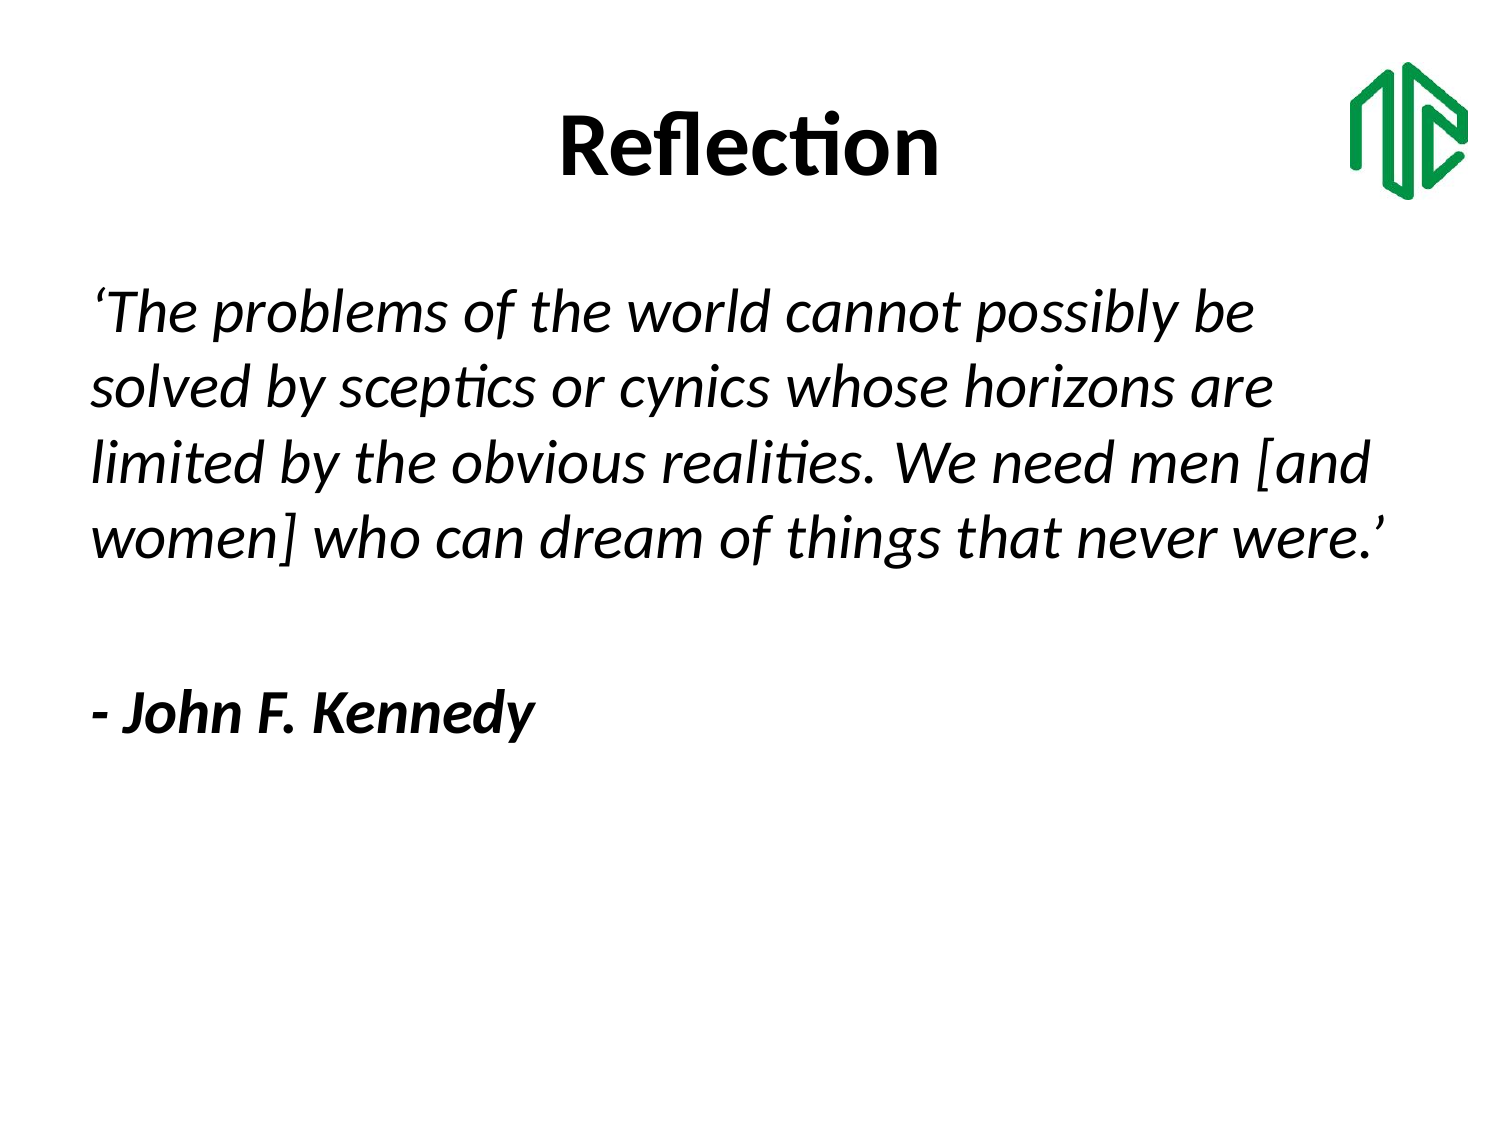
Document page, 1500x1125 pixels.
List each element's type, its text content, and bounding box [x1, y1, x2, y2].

list ‘The problems of the world cannot possibly be solved by sceptics or cynics whose horizons are limited by the obvious realities. We need men [and women] who can dream of things that never were.’ - John F. Kennedy [75, 262, 1425, 1005]
picture [1349, 62, 1469, 201]
title Reflection [75, 45, 1425, 233]
